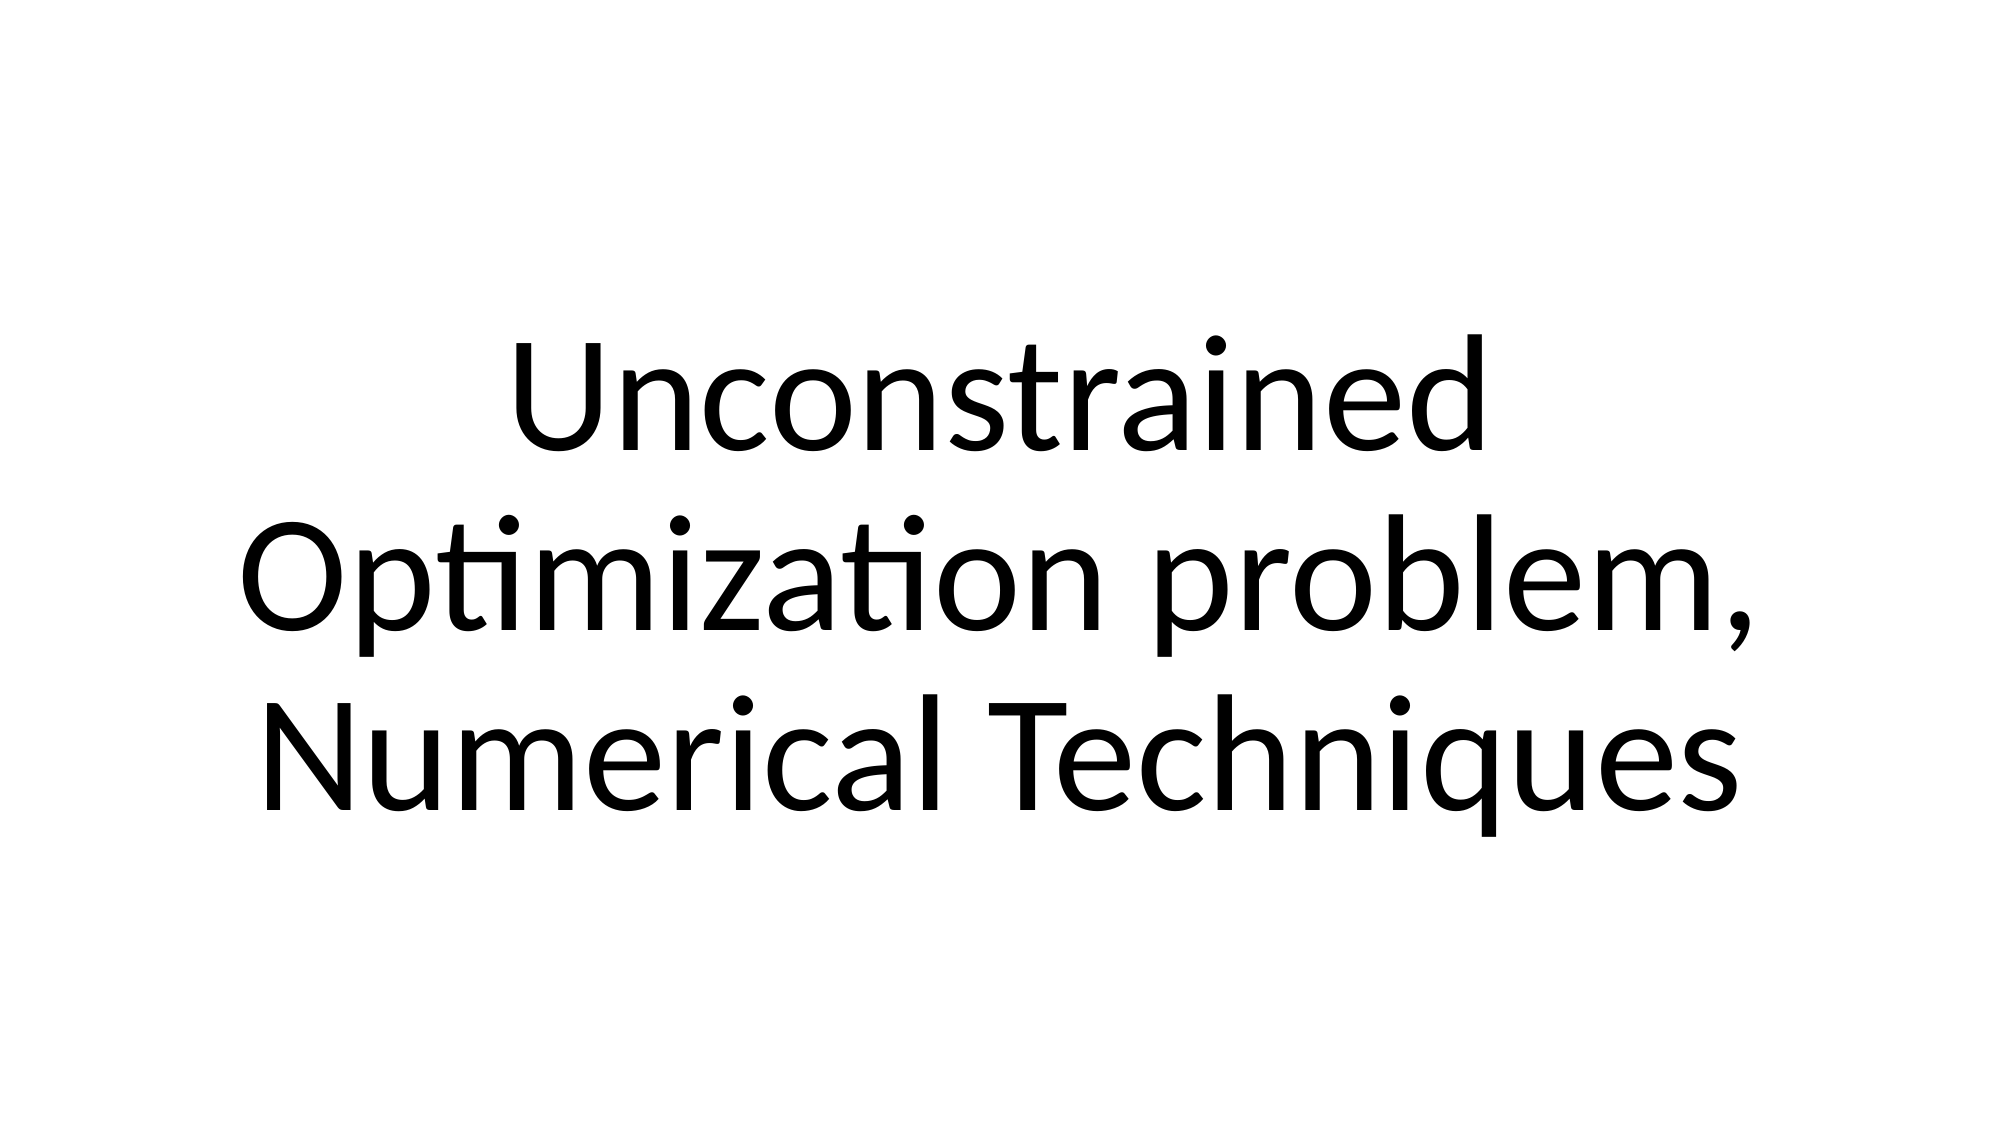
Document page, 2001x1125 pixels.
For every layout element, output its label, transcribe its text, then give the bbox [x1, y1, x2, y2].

list Unconstrained Optimization problem, Numerical Techniques [137, 299, 1863, 1014]
